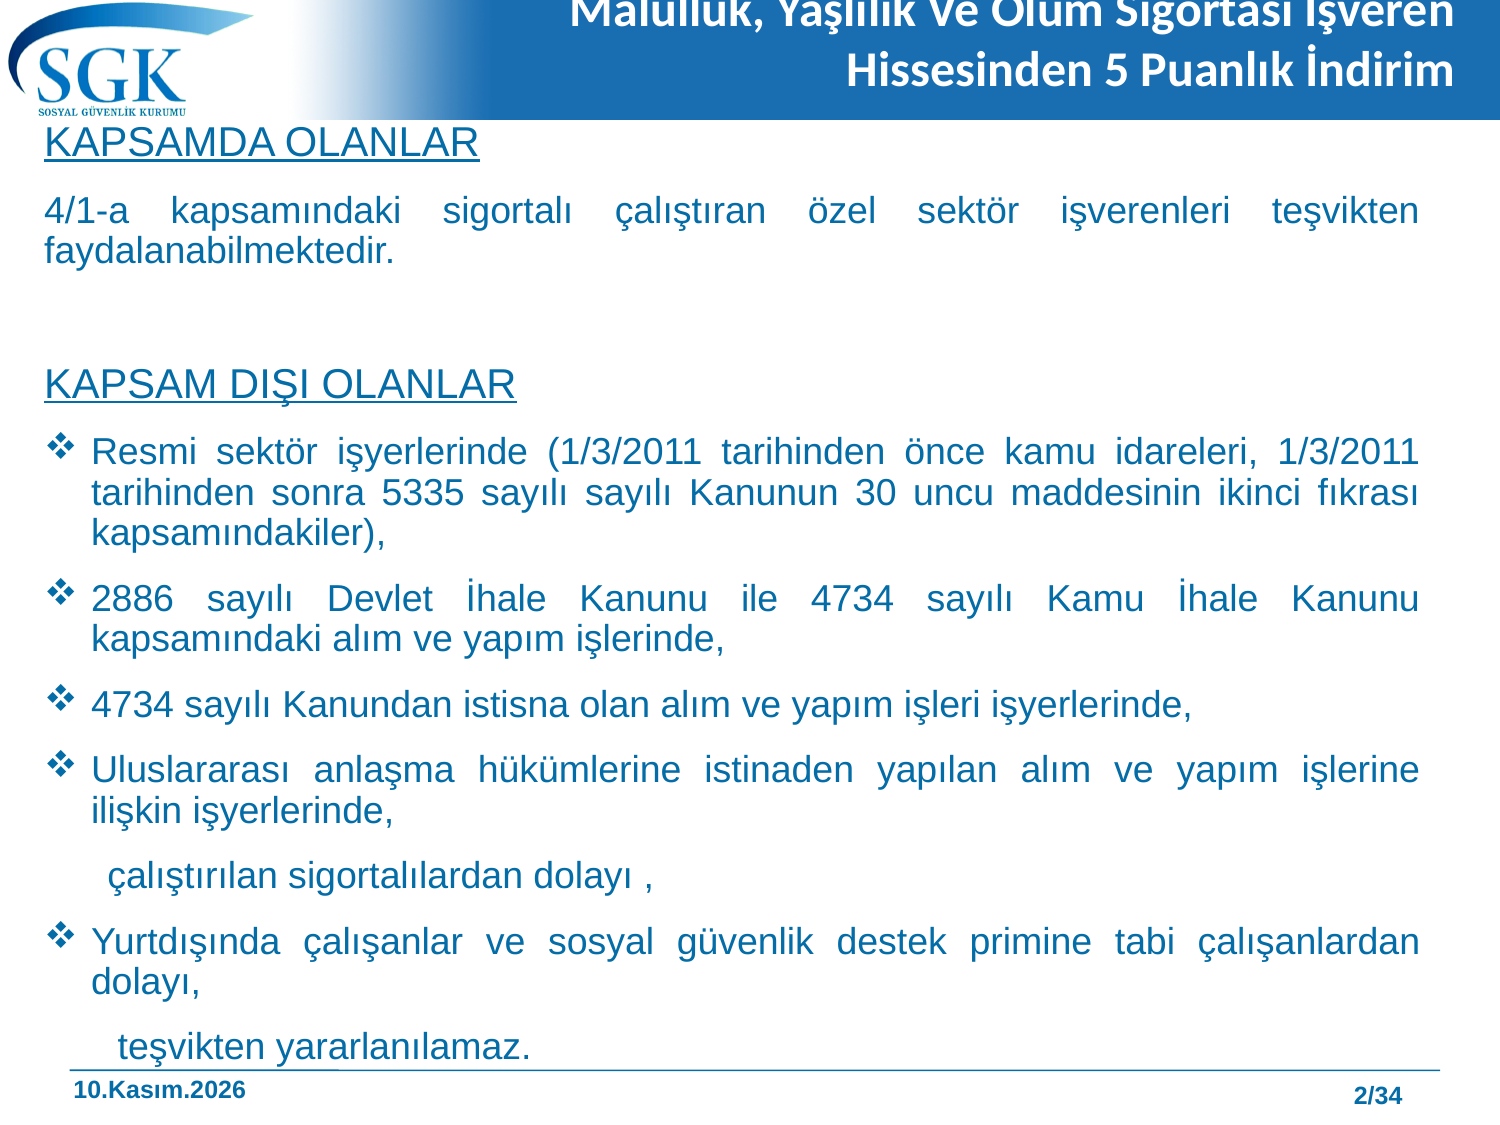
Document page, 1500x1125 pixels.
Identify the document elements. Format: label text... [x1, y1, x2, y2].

list KAPSAMDA OLANLAR 4/1-a kapsamındaki sigortalı çalıştıran özel sektör işverenleri teşvikten faydalanabilmektedir. KAPSAM DIŞI OLANLAR Resmi sektör işyerlerinde (1/3/2011 tarihinden önce kamu idareleri, 1/3/2011 tarihinden sonra 5335 sayılı sayılı Kanunun 30 uncu maddesinin ikinci fıkrası kapsamındakiler), 2886 sayılı Devlet İhale Kanunu ile 4734 sayılı Kamu İhale Kanunu kapsamındaki alım ve yapım işlerinde, 4734 sayılı Kanundan istisna olan alım ve yapım işleri işyerlerinde, Uluslararası anlaşma hükümlerine istinaden yapılan alım ve yapım işlerine ilişkin işyerlerinde, çalıştırılan sigortalılardan dolayı , Yurtdışında çalışanlar ve sosyal güvenlik destek primine tabi çalışanlardan dolayı, teşvikten yararlanılamaz. [29, 113, 1436, 1047]
slide_number 2/34 [1175, 1071, 1418, 1118]
picture [0, 0, 1500, 120]
title Malullük, Yaşlılık Ve Ölüm Sigortası İşveren Hissesinden 5 Puanlık İndirim [442, 42, 1471, 91]
